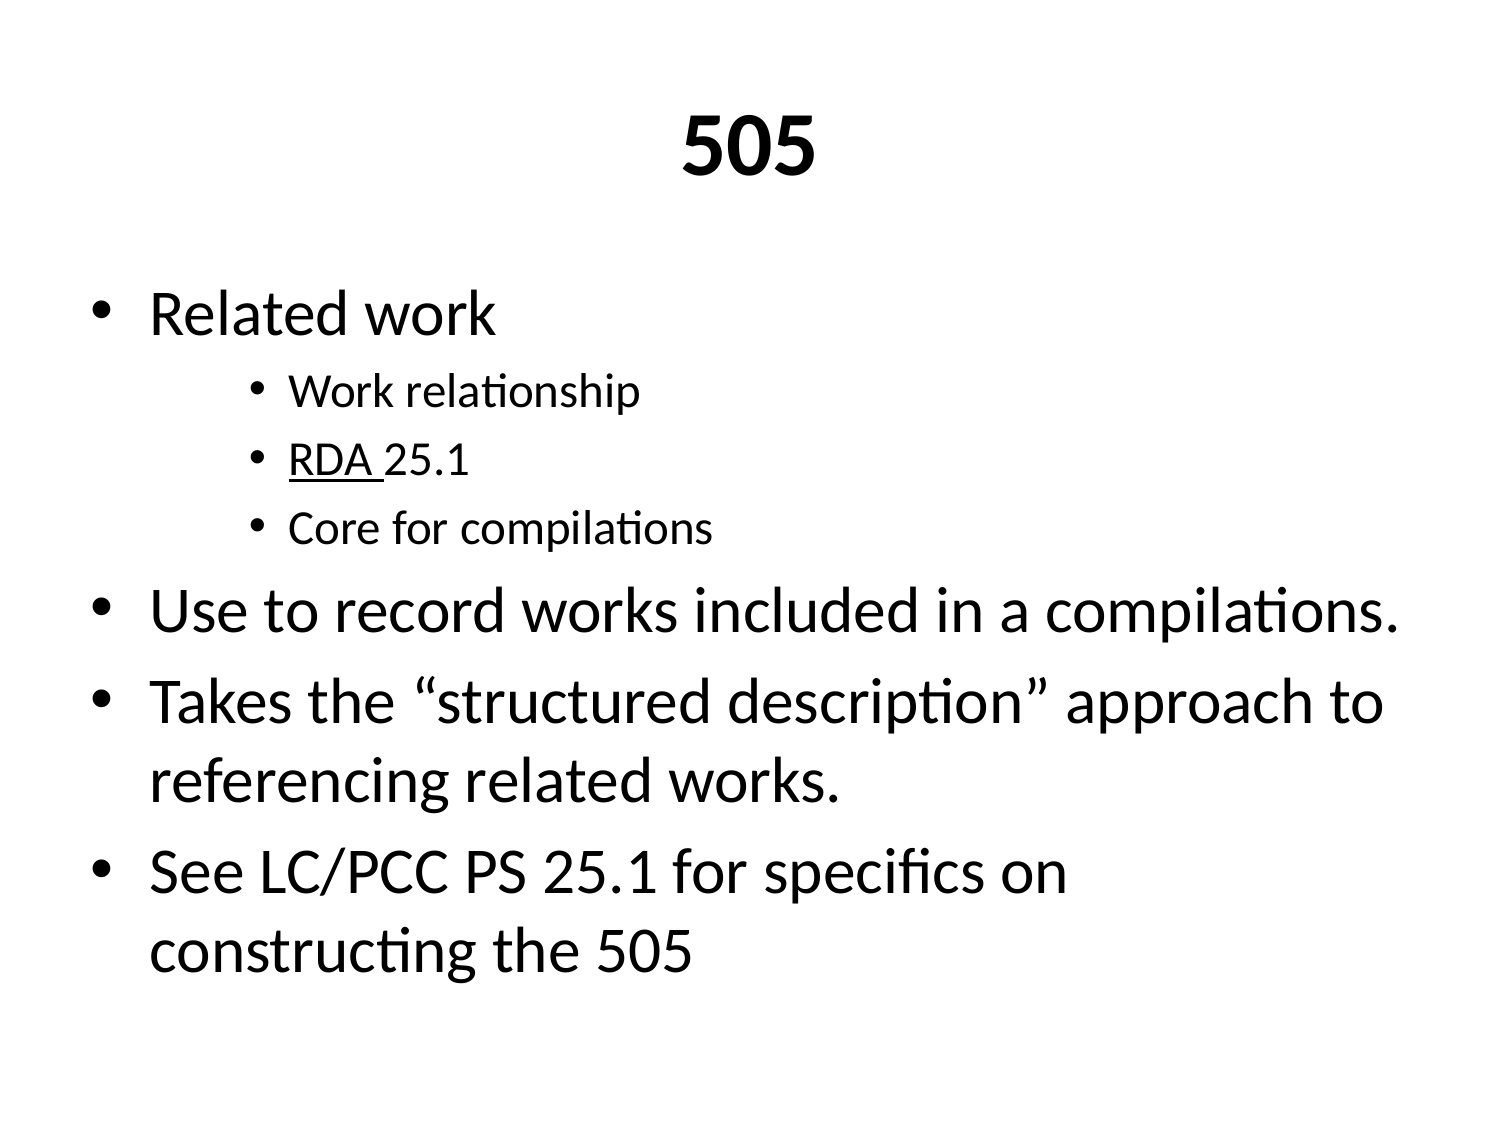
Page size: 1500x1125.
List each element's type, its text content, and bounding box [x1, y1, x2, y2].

title 505 [75, 45, 1425, 233]
list Related work Work relationship RDA 25.1 Core for compilations Use to record works included in a compilations. Takes the “structured description” approach to referencing related works. See LC/PCC PS 25.1 for specifics on constructing the 505 [75, 262, 1425, 1005]
